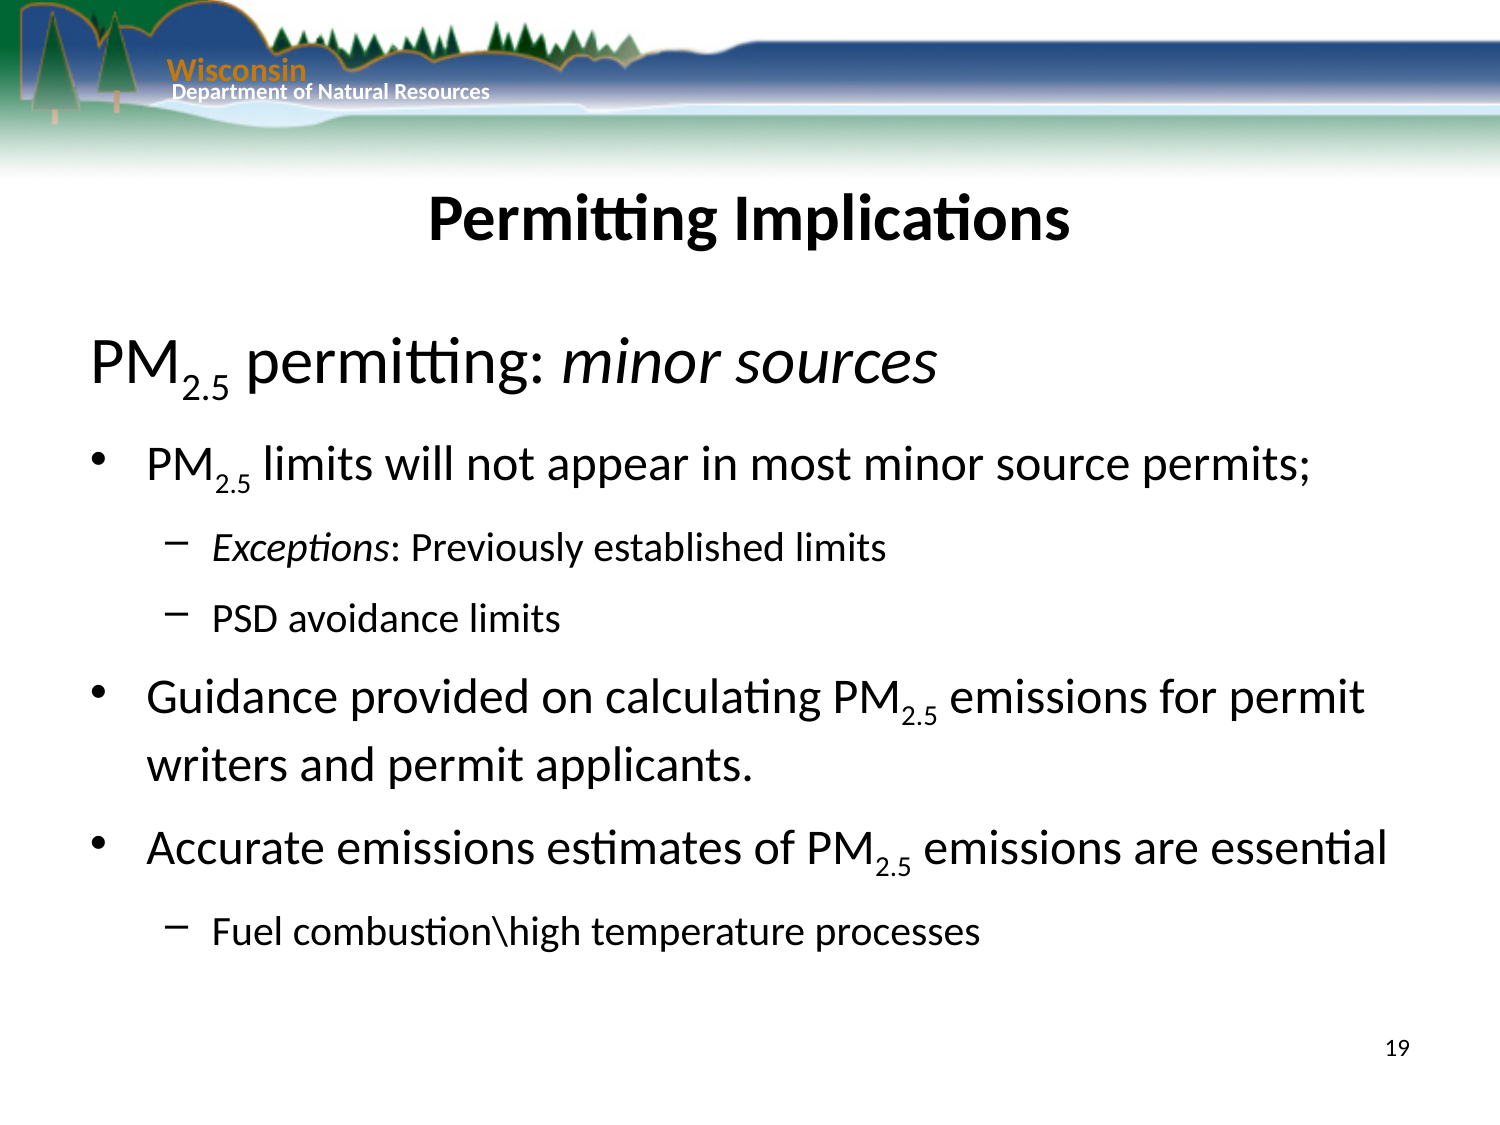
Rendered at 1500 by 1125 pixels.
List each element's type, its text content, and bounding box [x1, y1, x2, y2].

text_box Permitting Implications [74, 159, 1425, 268]
list PM2.5 permitting: minor sources PM2.5 limits will not appear in most minor source permits; Exceptions: Previously established limits PSD avoidance limits Guidance provided on calculating PM2.5 emissions for permit writers and permit applicants. Accurate emissions estimates of PM2.5 emissions are essential Fuel combustion\high temperature processes [75, 309, 1413, 1040]
slide_number 19 [1074, 1024, 1425, 1103]
text_box Wisconsin Department of Natural Resources [151, 63, 506, 112]
picture [0, 0, 1500, 1125]
